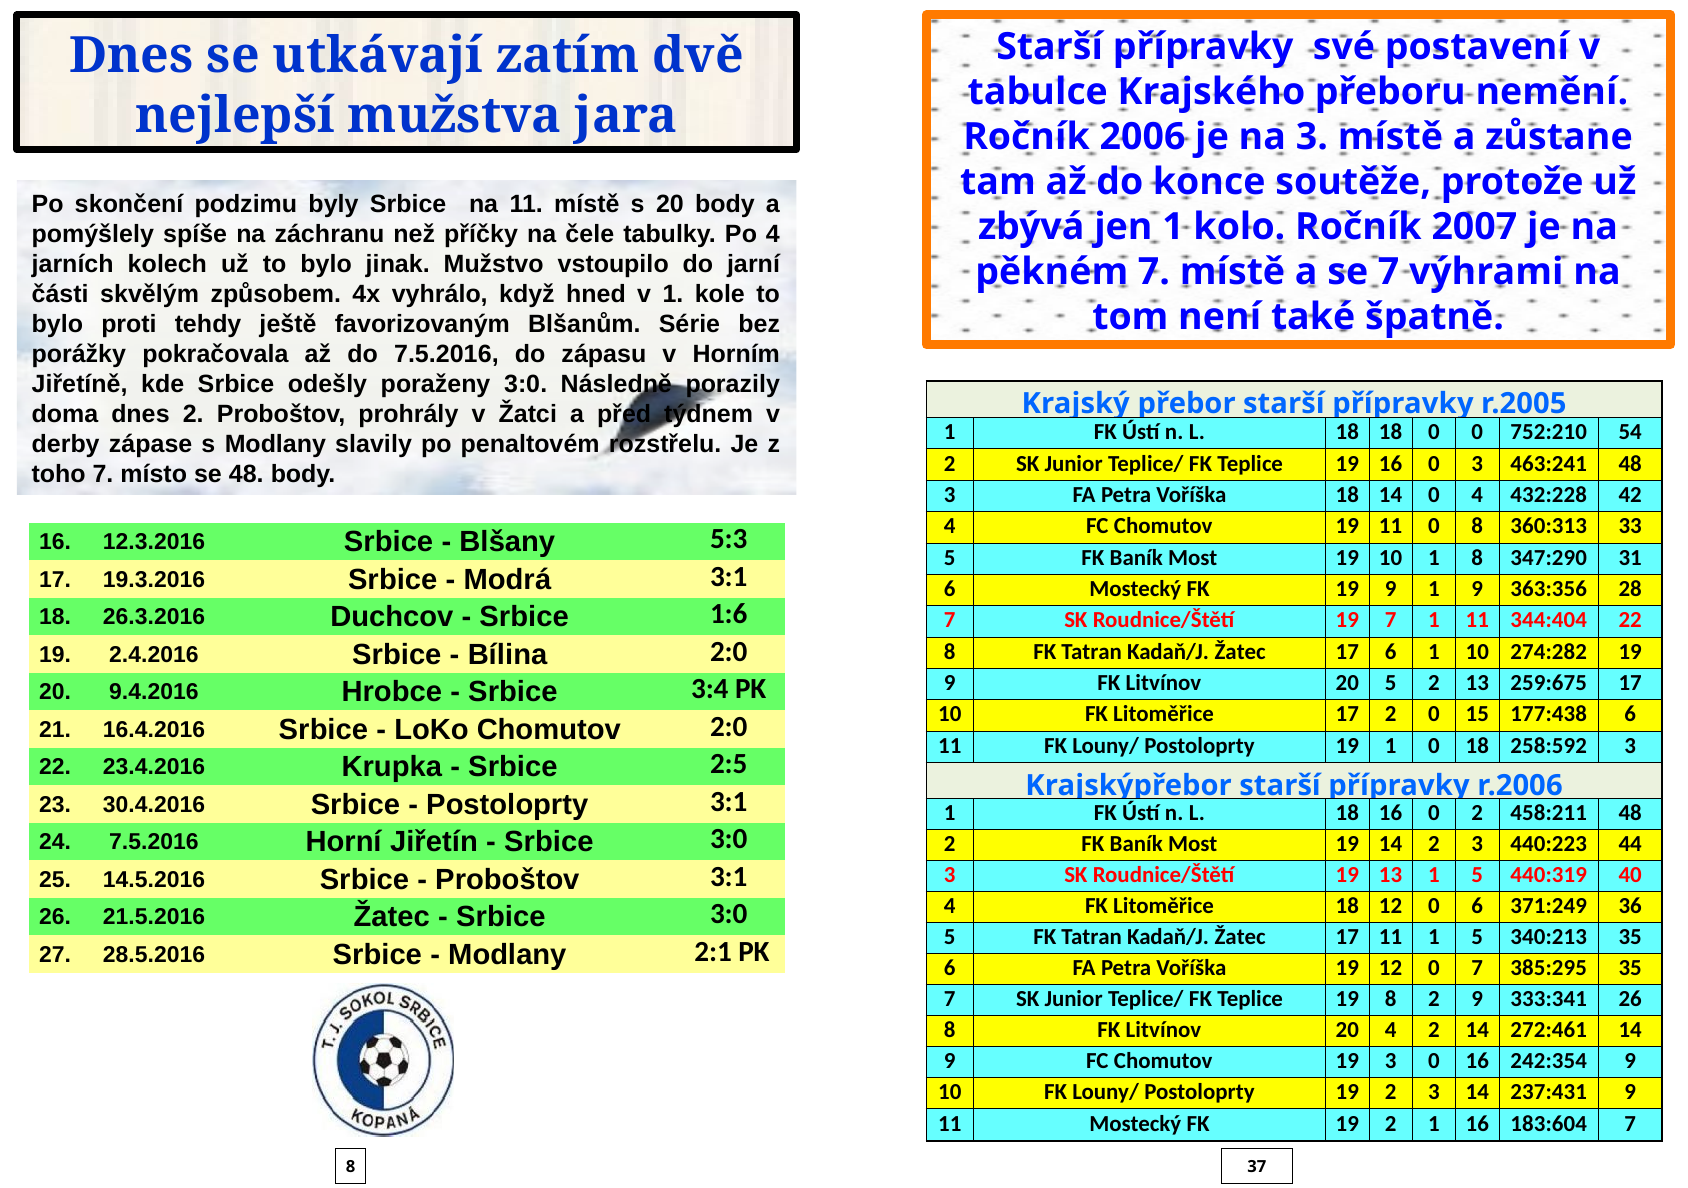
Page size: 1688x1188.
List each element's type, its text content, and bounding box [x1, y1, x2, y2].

table_cell 26. [29, 898, 81, 935]
table_cell 2 [927, 449, 973, 480]
table_header 12.3.2016 [81, 523, 226, 560]
table_header Krajský přebor starší přípravky r.2005 [927, 382, 1661, 417]
table_cell 11 [1370, 923, 1412, 953]
table_cell 7.5.2016 [81, 823, 226, 860]
table_cell 274:282 [1500, 638, 1598, 668]
table_cell 18 [1456, 732, 1499, 762]
table_cell 3:0 [673, 898, 785, 935]
table_cell Mostecký FK [974, 575, 1325, 605]
table_cell 23. [29, 785, 81, 823]
table_cell 14 [1370, 481, 1412, 511]
table_cell 11 [1370, 512, 1412, 543]
table_cell 363:356 [1500, 575, 1598, 605]
table_cell Srbice - Modlany [226, 935, 673, 973]
table_cell 16 [1370, 449, 1412, 480]
table_header Srbice - Blšany [226, 523, 673, 560]
table_cell 16.4.2016 [81, 710, 226, 748]
table_cell 2 [1413, 985, 1455, 1015]
table_cell 11 [1456, 606, 1499, 637]
table_cell 28 [1599, 575, 1661, 605]
table_cell 17. [29, 560, 81, 598]
table_cell 9 [927, 1047, 973, 1077]
table_cell 6 [1599, 700, 1661, 731]
table_cell 5 [1456, 923, 1499, 953]
table_cell Mostecký FK [974, 1109, 1325, 1140]
table_cell FK Baník Most [974, 830, 1325, 860]
table_cell FK Litvínov [974, 1016, 1325, 1046]
table_cell 463:241 [1500, 449, 1598, 480]
table_cell 8 [927, 1016, 973, 1046]
table_cell 3 [927, 481, 973, 511]
table_cell 4 [1456, 481, 1499, 511]
table_cell 10 [927, 700, 973, 731]
table_cell FK Louny/ Postoloprty [974, 732, 1325, 762]
table_cell 14 [1599, 1016, 1661, 1046]
table_cell 3 [1456, 830, 1499, 860]
table_cell 18 [1326, 418, 1369, 448]
table_cell 3:0 [673, 823, 785, 860]
table_cell 3:1 [673, 560, 785, 598]
table_cell 16 [1456, 1109, 1499, 1140]
table_cell FK Baník Most [974, 544, 1325, 574]
table_cell 1 [1413, 861, 1455, 891]
table_cell 340:213 [1500, 923, 1598, 953]
table_cell 35 [1599, 954, 1661, 984]
table_cell 13 [1456, 669, 1499, 699]
table_cell 14 [1456, 1078, 1499, 1108]
table_cell 2:5 [673, 748, 785, 785]
table_cell FA Petra Voříška [974, 481, 1325, 511]
table_cell 19 [1326, 449, 1369, 480]
table_cell FK Litoměřice [974, 700, 1325, 731]
table_cell 272:461 [1500, 1016, 1598, 1046]
table_cell 12 [1370, 954, 1412, 984]
table_cell 1 [927, 799, 973, 829]
table_cell 2:0 [673, 635, 785, 673]
table_cell 7 [1370, 606, 1412, 637]
table_cell 40 [1599, 861, 1661, 891]
table_cell 9 [927, 669, 973, 699]
table_cell SK Roudnice/Štětí [974, 606, 1325, 637]
table_cell FK Tatran Kadaň/J. Žatec [974, 638, 1325, 668]
table_cell 54 [1599, 418, 1661, 448]
table_cell 9 [1456, 575, 1499, 605]
table_cell 259:675 [1500, 669, 1598, 699]
table_cell 4 [927, 892, 973, 922]
table_cell 6 [927, 575, 973, 605]
table_cell 19.3.2016 [81, 560, 226, 598]
table_cell 26 [1599, 985, 1661, 1015]
table_cell 3 [927, 861, 973, 891]
table_cell 2 [1456, 799, 1499, 829]
text_box 37 [1221, 1148, 1293, 1184]
table_cell 1 [1413, 923, 1455, 953]
table_cell 2 [1370, 1109, 1412, 1140]
table_cell 458:211 [1500, 799, 1598, 829]
table_cell Srbice - Postoloprty [226, 785, 673, 823]
text_box Starší přípravky své postavení v tabulce Krajského přeboru nemění. Ročník 2006 je na 3. místě a zůstane tam až do konce soutěže, protože už zbývá jen 1 kolo. Ročník 2007 je na pěkném 7. místě a se 7 výhrami na tom není také špatně. [926, 14, 1671, 345]
table_cell 242:354 [1500, 1047, 1598, 1077]
table_cell 6 [1370, 638, 1412, 668]
table_header 16. [29, 523, 81, 560]
table_cell 2 [1370, 1078, 1412, 1108]
table_cell 44 [1599, 830, 1661, 860]
table_cell 2 [1370, 700, 1412, 731]
table_cell 0 [1413, 1047, 1455, 1077]
table_cell 371:249 [1500, 892, 1598, 922]
table_cell 26.3.2016 [81, 598, 226, 635]
table_cell 1 [1413, 638, 1455, 668]
table_cell 19 [1326, 985, 1369, 1015]
table_cell 14 [1370, 830, 1412, 860]
table_cell 0 [1413, 732, 1455, 762]
table_cell 18 [1326, 892, 1369, 922]
table_cell Hrobce - Srbice [226, 673, 673, 710]
table_cell 0 [1413, 481, 1455, 511]
table_cell 6 [1456, 892, 1499, 922]
table_cell 440:223 [1500, 830, 1598, 860]
table_cell FK Louny/ Postoloprty [974, 1078, 1325, 1108]
table_cell 19 [1326, 830, 1369, 860]
table_cell 30.4.2016 [81, 785, 226, 823]
table_cell 16 [1456, 1047, 1499, 1077]
table_cell 8 [927, 638, 973, 668]
table_cell 25. [29, 860, 81, 898]
table_cell 0 [1413, 449, 1455, 480]
table_cell 2 [1413, 669, 1455, 699]
table_cell FK Ústí n. L. [974, 418, 1325, 448]
table_cell 360:313 [1500, 512, 1598, 543]
table_cell 6 [927, 954, 973, 984]
table_cell 19 [1326, 954, 1369, 984]
table_cell SK Junior Teplice/ FK Teplice [974, 985, 1325, 1015]
table_cell 0 [1413, 954, 1455, 984]
table_cell 20 [1326, 1016, 1369, 1046]
table_cell 19 [1326, 575, 1369, 605]
table_cell 3 [1413, 1078, 1455, 1108]
table_cell Horní Jiřetín - Srbice [226, 823, 673, 860]
table_cell 5 [1370, 669, 1412, 699]
table_cell 8 [1456, 544, 1499, 574]
table_cell 1 [1413, 1109, 1455, 1140]
table_cell 14.5.2016 [81, 860, 226, 898]
table_cell FK Litvínov [974, 669, 1325, 699]
table_cell 9 [1599, 1078, 1661, 1108]
table_cell 23.4.2016 [81, 748, 226, 785]
table_cell 15 [1456, 700, 1499, 731]
table_cell 177:438 [1500, 700, 1598, 731]
table_cell 7 [927, 606, 973, 637]
table_cell 4 [927, 512, 973, 543]
table_cell 18 [1326, 799, 1369, 829]
table_cell 0 [1413, 512, 1455, 543]
picture [311, 983, 455, 1138]
table_cell SK Roudnice/Štětí [974, 861, 1325, 891]
table_cell Srbice - Modrá [226, 560, 673, 598]
table_cell 33 [1599, 512, 1661, 543]
table_cell 1 [1370, 732, 1412, 762]
table_cell 8 [1370, 985, 1412, 1015]
table_cell 19. [29, 635, 81, 673]
table_cell 9 [1456, 985, 1499, 1015]
table_cell 19 [1326, 512, 1369, 543]
table_cell 2 [1413, 830, 1455, 860]
table_cell 14 [1456, 1016, 1499, 1046]
table_cell 344:404 [1500, 606, 1598, 637]
table_cell 347:290 [1500, 544, 1598, 574]
table_cell 3:4 PK [673, 673, 785, 710]
table_cell 385:295 [1500, 954, 1598, 984]
table_cell 19 [1326, 1109, 1369, 1140]
table_cell 35 [1599, 923, 1661, 953]
table_cell 17 [1326, 638, 1369, 668]
table_cell 5 [927, 544, 973, 574]
table_cell 17 [1599, 669, 1661, 699]
table_cell FK Tatran Kadaň/J. Žatec [974, 923, 1325, 953]
table_cell 9.4.2016 [81, 673, 226, 710]
table_cell 2:1 PK [673, 935, 785, 973]
table_cell Krupka - Srbice [226, 748, 673, 785]
table_header 5:3 [673, 523, 785, 560]
table_cell 22. [29, 748, 81, 785]
table_cell 10 [1456, 638, 1499, 668]
table_cell FA Petra Voříška [974, 954, 1325, 984]
table_cell 21.5.2016 [81, 898, 226, 935]
table_cell 20 [1326, 669, 1369, 699]
table_cell 8 [1456, 512, 1499, 543]
table_cell 11 [927, 732, 973, 762]
table_cell Krajskýpřebor starší přípravky r.2006 [927, 763, 1661, 798]
table_cell 19 [1326, 732, 1369, 762]
table_cell Srbice - Bílina [226, 635, 673, 673]
table_cell 183:604 [1500, 1109, 1598, 1140]
table_cell 0 [1413, 799, 1455, 829]
table_cell 18. [29, 598, 81, 635]
table_cell 0 [1413, 700, 1455, 731]
table_cell 21. [29, 710, 81, 748]
table_cell 9 [1599, 1047, 1661, 1077]
table_cell 2:0 [673, 710, 785, 748]
table_cell 19 [1326, 544, 1369, 574]
table_cell 5 [1456, 861, 1499, 891]
table_cell 0 [1456, 418, 1499, 448]
text_box Po skončení podzimu byly Srbice na 11. místě s 20 body a pomýšlely spíše na záchranu než příčky na čele tabulky. Po 4 jarních kolech už to bylo jinak. Mužstvo vstoupilo do jarní části skvělým způsobem. 4x vyhrálo, když hned v 1. kole to bylo proti tehdy ještě favorizovaným Blšanům. Série bez porážky pokračovala až do 7.5.2016, do zápasu v Horním Jiřetíně, kde Srbice odešly poraženy 3:0. Následně porazily doma dnes 2. Proboštov, prohrály v Žatci a před týdnem v derby zápase s Modlany slavily po penaltovém rozstřelu. Je z toho 7. místo se 48. body. [295, 180, 797, 495]
table_cell 2.4.2016 [81, 635, 226, 673]
table_cell 18 [1370, 418, 1412, 448]
table_cell 440:319 [1500, 861, 1598, 891]
table_cell 20. [29, 673, 81, 710]
table_cell 48 [1599, 449, 1661, 480]
table_cell SK Junior Teplice/ FK Teplice [974, 449, 1325, 480]
table_cell 27. [29, 935, 81, 973]
table_cell 22 [1599, 606, 1661, 637]
table_cell 31 [1599, 544, 1661, 574]
table_cell 19 [1326, 1078, 1369, 1108]
table_cell 1 [927, 418, 973, 448]
table_cell 5 [927, 923, 973, 953]
text_box Dnes se utkávají zatím dvě nejlepší mužstva jara [16, 14, 797, 150]
table_cell 1 [1413, 544, 1455, 574]
table_cell 3:1 [673, 860, 785, 898]
table_cell Žatec - Srbice [226, 898, 673, 935]
table_cell 19 [1326, 861, 1369, 891]
table_cell 48 [1599, 799, 1661, 829]
table_cell 3 [1370, 1047, 1412, 1077]
table_cell 3 [1599, 732, 1661, 762]
table_cell 1:6 [673, 598, 785, 635]
table_cell Duchcov - Srbice [226, 598, 673, 635]
text_box Po skončení podzimu byly Srbice na 11. místě s 20 body a pomýšlely spíše na záchranu než příčky na čele tabulky. Po 4 jarních kolech už to bylo jinak. Mužstvo vstoupilo do jarní části skvělým způsobem. 4x vyhrálo, když hned v 1. kole to bylo proti tehdy ještě favorizovaným Blšanům. Série bez porážky pokračovala až do 7.5.2016, do zápasu v Horním Jiřetíně, kde Srbice odešly poraženy 3:0. Následně porazily doma dnes 2. Proboštov, prohrály v Žatci a před týdnem v derby zápase s Modlany slavily po penaltovém rozstřelu. Je z toho 7. místo se 48. body. [16, 180, 134, 495]
table_cell 258:592 [1500, 732, 1598, 762]
table_cell FK Litoměřice [974, 892, 1325, 922]
table_cell 13 [1370, 861, 1412, 891]
table_cell 11 [927, 1109, 973, 1140]
table_cell 17 [1326, 923, 1369, 953]
table_cell 4 [1370, 1016, 1412, 1046]
table_cell 7 [927, 985, 973, 1015]
table_cell 3 [1456, 449, 1499, 480]
table_cell Srbice - Proboštov [226, 860, 673, 898]
table_cell 10 [1370, 544, 1412, 574]
table_cell 28.5.2016 [81, 935, 226, 973]
table_cell 19 [1599, 638, 1661, 668]
table_cell FK Ústí n. L. [974, 799, 1325, 829]
table_cell 0 [1413, 418, 1455, 448]
table_cell 3:1 [673, 785, 785, 823]
table_cell 7 [1456, 954, 1499, 984]
table_cell 17 [1326, 700, 1369, 731]
table_cell 752:210 [1500, 418, 1598, 448]
table_cell 0 [1413, 892, 1455, 922]
table_cell 12 [1370, 892, 1412, 922]
table_cell 16 [1370, 799, 1412, 829]
table_cell 7 [1599, 1109, 1661, 1140]
table_cell 2 [1413, 1016, 1455, 1046]
table_cell 237:431 [1500, 1078, 1598, 1108]
table_cell 19 [1326, 1047, 1369, 1077]
table_cell Srbice - LoKo Chomutov [226, 710, 673, 748]
table_cell 42 [1599, 481, 1661, 511]
table_cell 18 [1326, 481, 1369, 511]
table_cell 36 [1599, 892, 1661, 922]
text_box 8 [335, 1148, 366, 1184]
table_cell 10 [927, 1078, 973, 1108]
table_cell 24. [29, 823, 81, 860]
table_cell FC Chomutov [974, 512, 1325, 543]
table_cell 19 [1326, 606, 1369, 637]
table_cell 9 [1370, 575, 1412, 605]
table_cell 2 [927, 830, 973, 860]
table_cell 1 [1413, 575, 1455, 605]
picture [140, 109, 291, 523]
table_cell 333:341 [1500, 985, 1598, 1015]
table_cell 432:228 [1500, 481, 1598, 511]
table_cell 1 [1413, 606, 1455, 637]
table_cell FC Chomutov [974, 1047, 1325, 1077]
